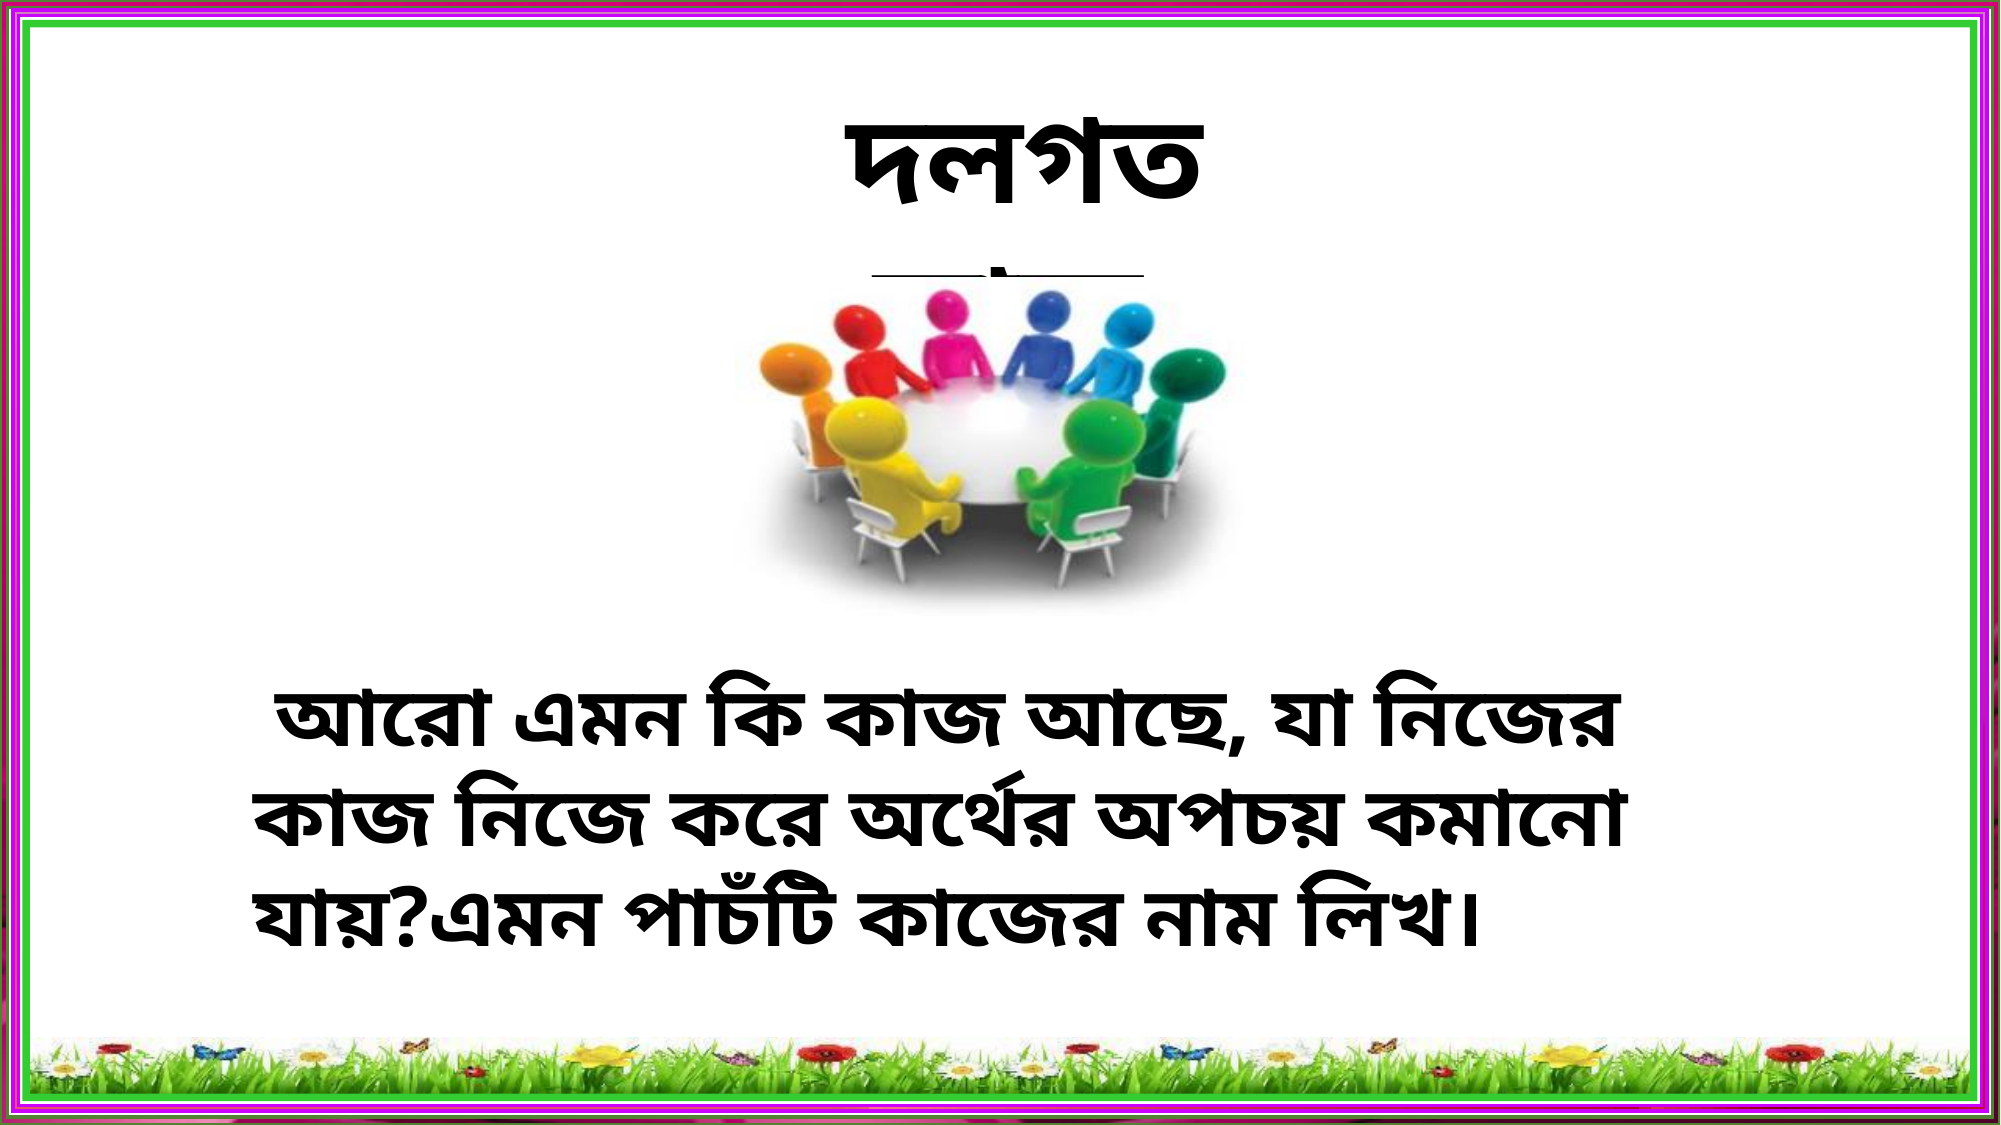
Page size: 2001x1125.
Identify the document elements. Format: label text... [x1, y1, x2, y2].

text_box দলগত কাজ [735, 71, 1314, 387]
text_box আরো এমন কি কাজ আছে, যা নিজের কাজ নিজে করে অর্থের অপচয় কমানো যায়?এমন পাচঁটি কাজের নাম লিখ। [238, 655, 1811, 970]
picture [2, 2, 1998, 1123]
